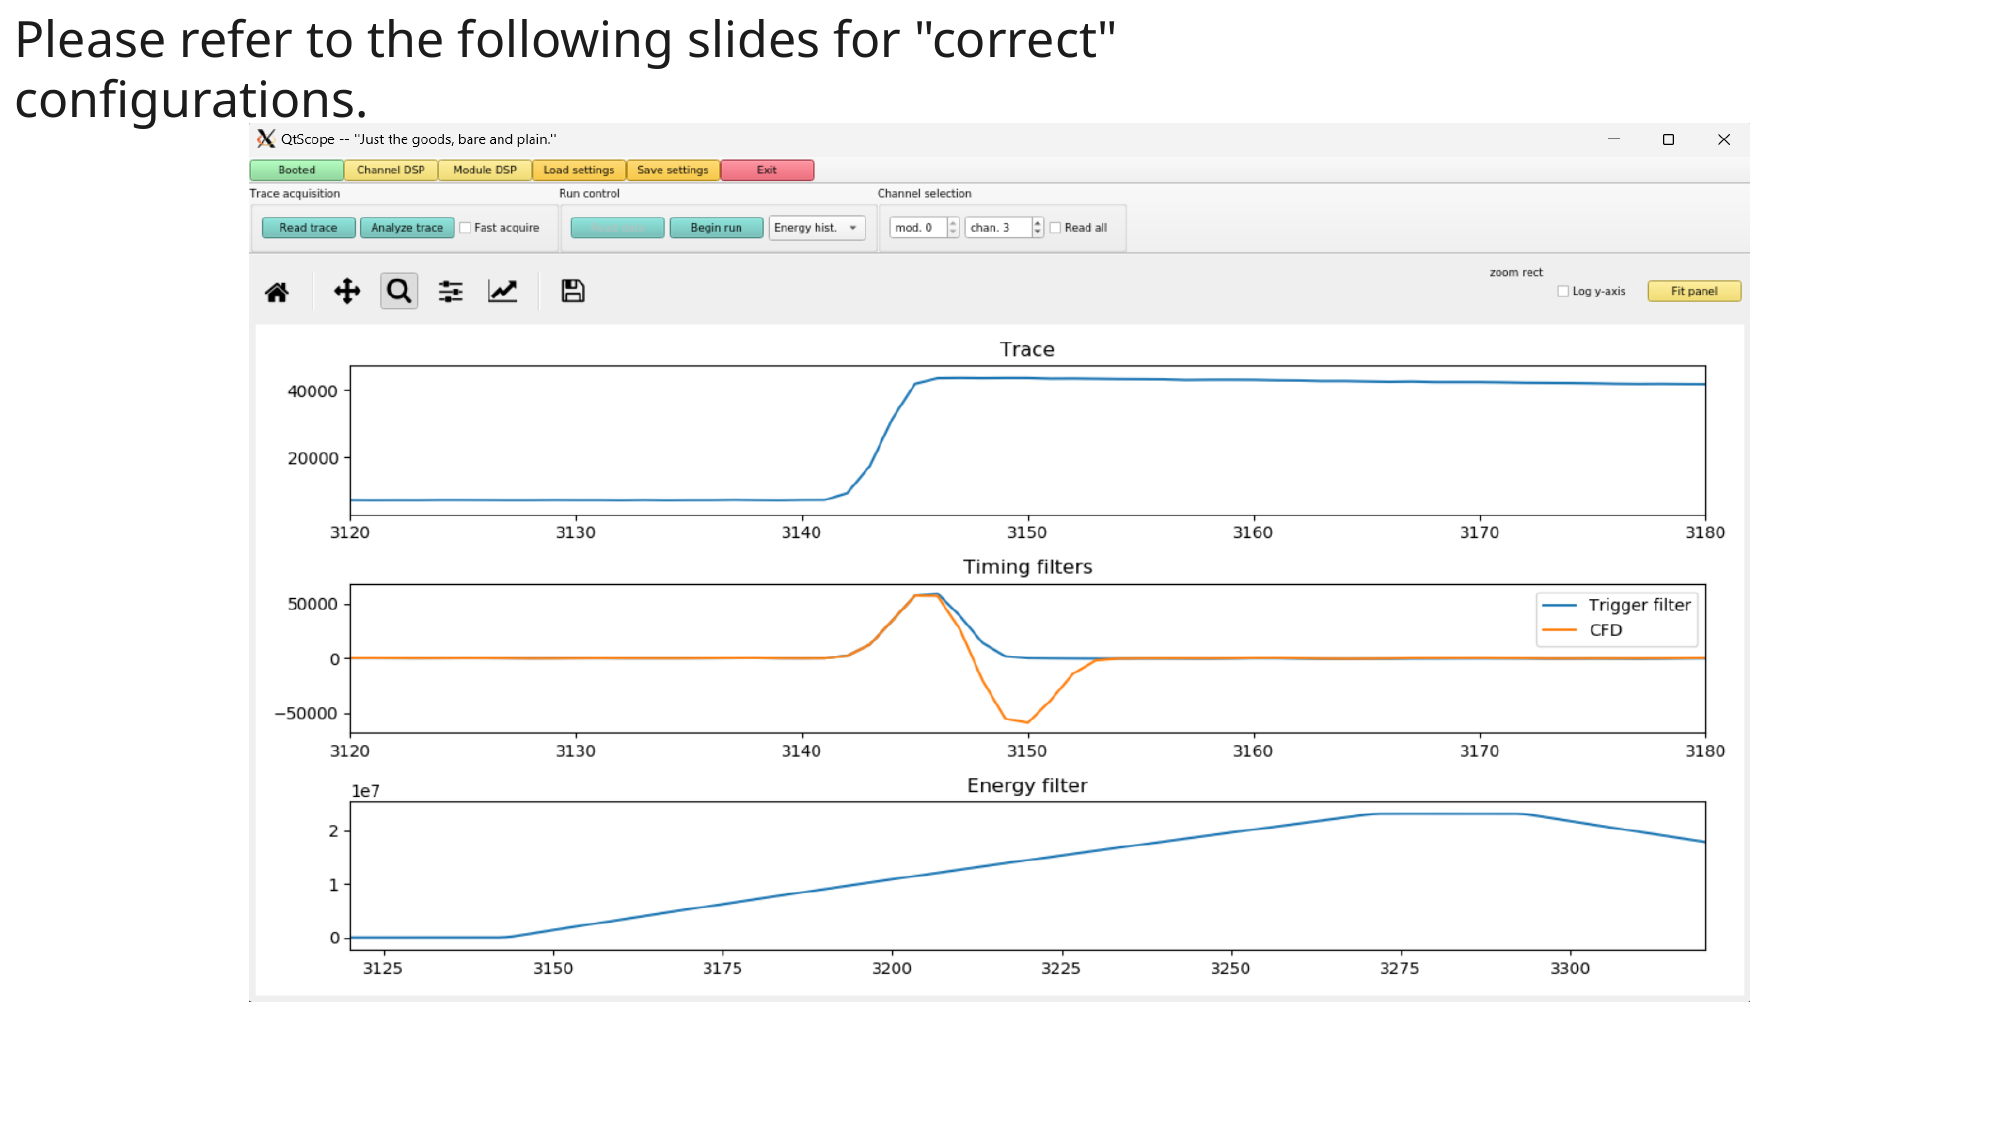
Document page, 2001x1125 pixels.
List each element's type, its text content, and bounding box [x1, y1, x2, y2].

picture [249, 123, 1750, 1002]
text_box Please refer to the following slides for "correct" configurations. [0, 0, 1334, 135]
